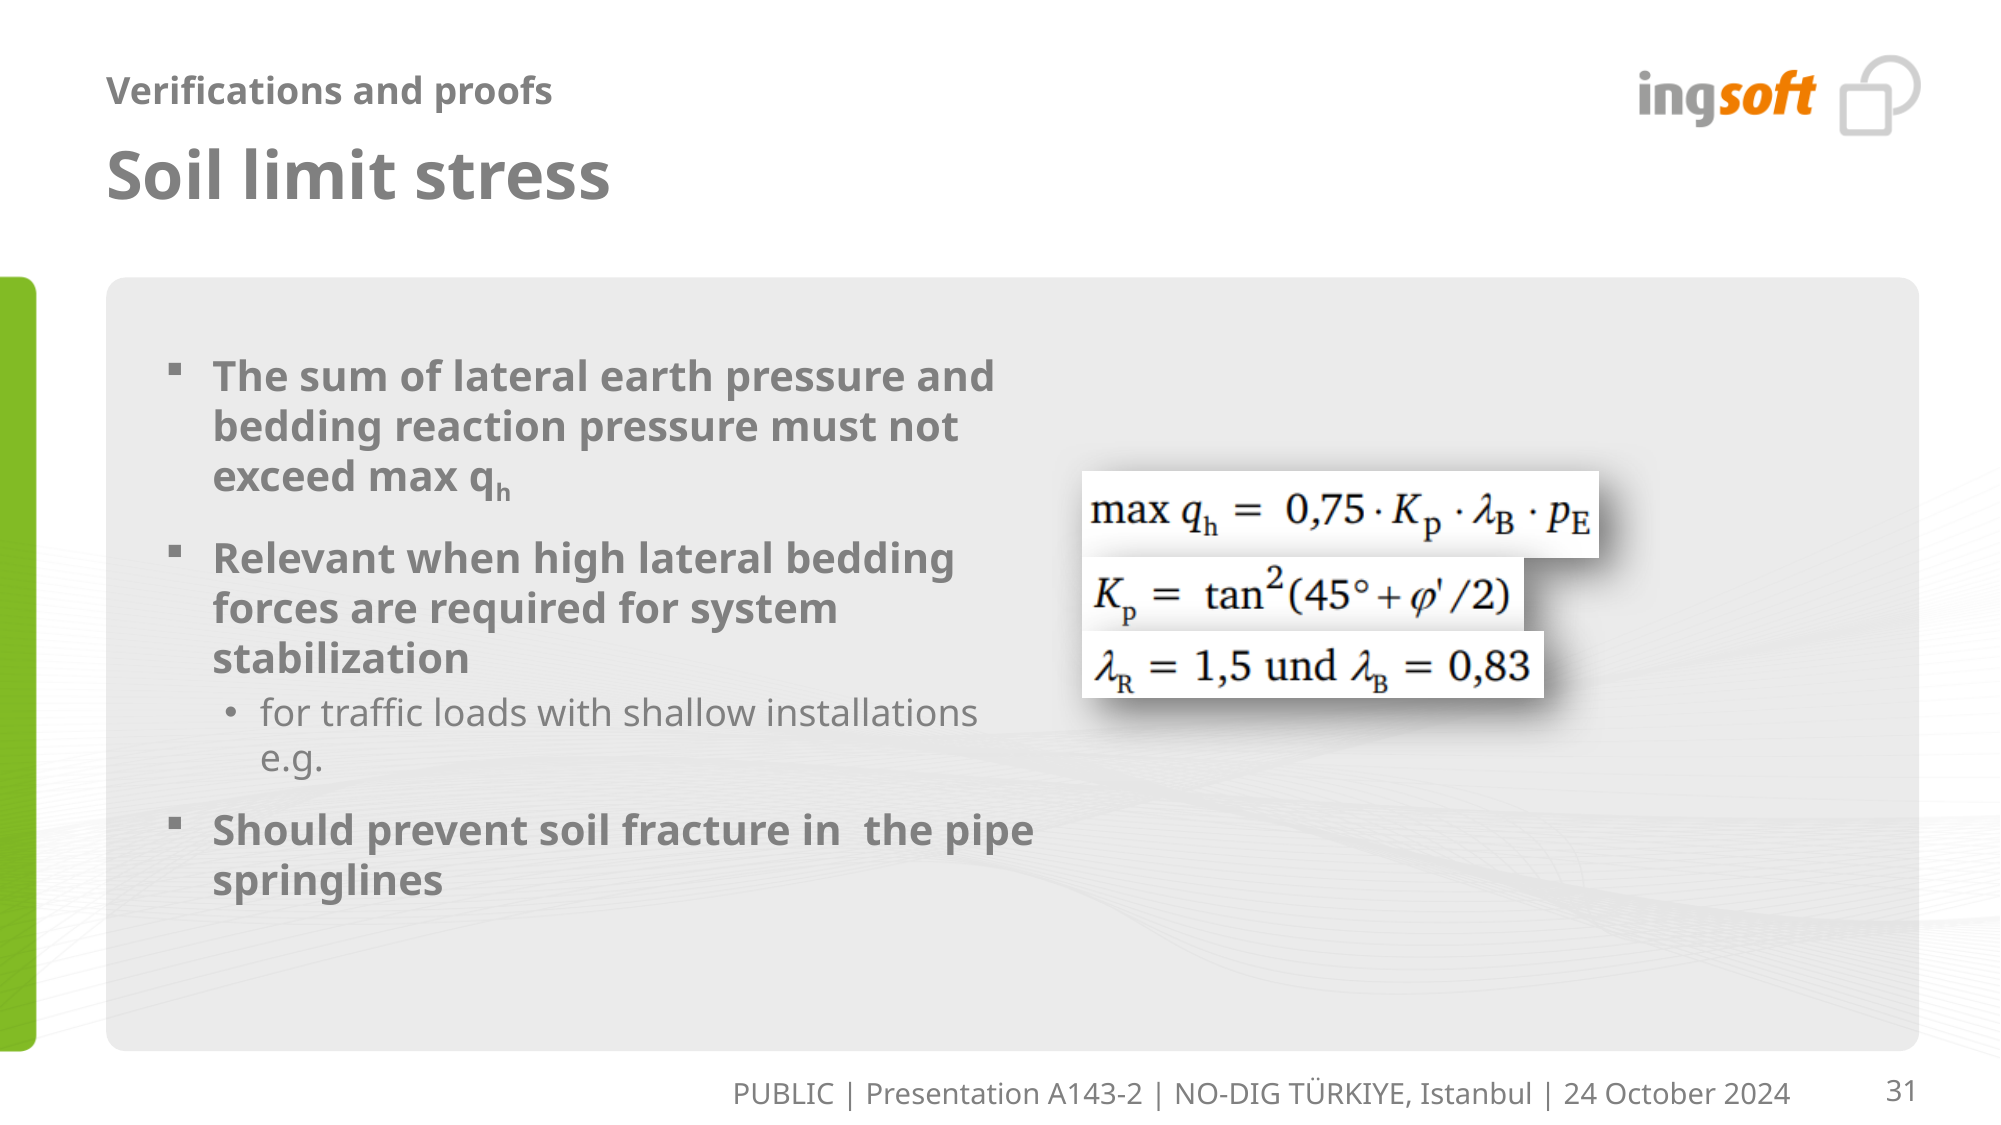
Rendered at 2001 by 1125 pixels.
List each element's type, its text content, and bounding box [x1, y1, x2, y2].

list Verifications and proofs [106, 53, 1565, 113]
slide_number 31 [1801, 1062, 1920, 1122]
list The sum of lateral earth pressure and bedding reaction pressure must not exceed max qh Relevant when high lateral bedding forces are required for system stabilization for traffic loads with shallow installations e.g. Should prevent soil fracture in the pipe springlines [106, 277, 1083, 1052]
title Soil limit stress [106, 113, 1564, 213]
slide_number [106, 1062, 1792, 1123]
picture [0, 0, 2000, 1125]
